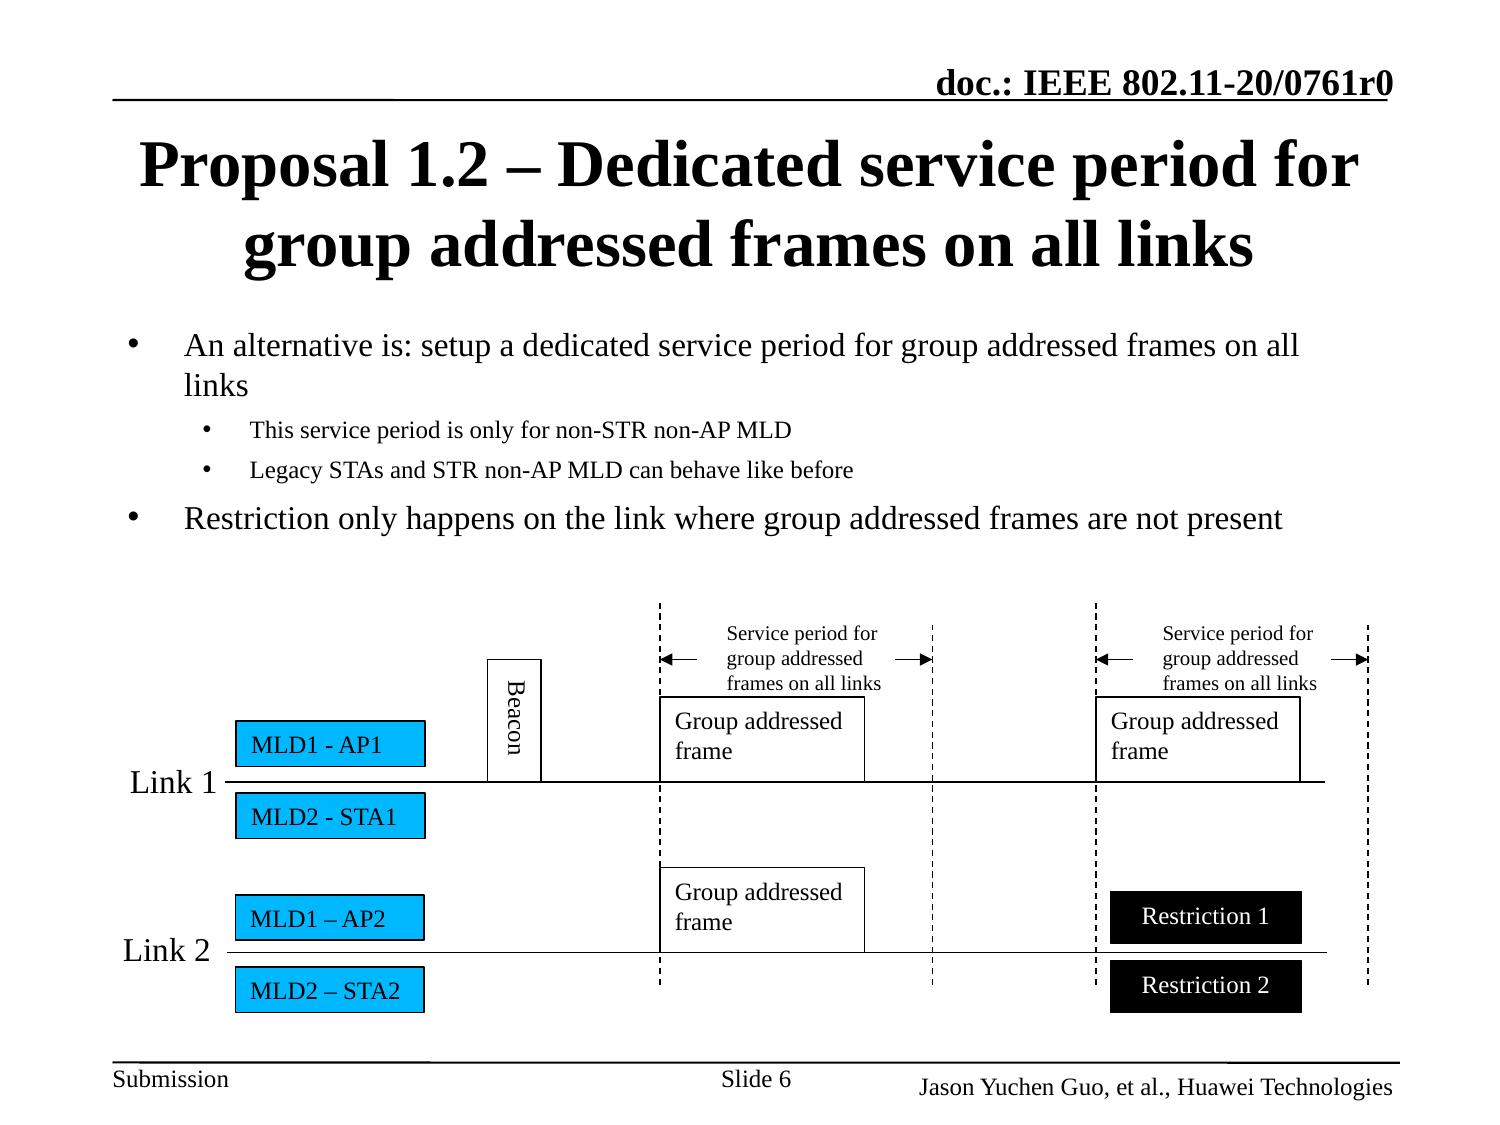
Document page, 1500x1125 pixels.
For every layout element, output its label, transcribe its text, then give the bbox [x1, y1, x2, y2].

text_box Service period for group addressed frames on all links [711, 612, 908, 703]
title Proposal 1.2 – Dedicated service period for group addressed frames on all links [112, 112, 1388, 288]
text_box MLD1 - AP1 [235, 720, 425, 767]
text_box MLD2 – STA2 [235, 966, 425, 1013]
text_box Restriction 2 [1110, 961, 1302, 1012]
text_box Service period for group addressed frames on all links [1147, 612, 1344, 703]
text_box MLD1 – AP2 [235, 894, 425, 941]
text_box Link 1 [114, 753, 233, 808]
text_box Group addressed frame [665, 867, 865, 951]
slide_number Slide 6 [712, 1061, 800, 1123]
text_box Link 2 [108, 920, 226, 976]
text_box Restriction 1 [1110, 892, 1302, 943]
text_box MLD2 - STA1 [235, 793, 425, 839]
text_box Group addressed frame [665, 697, 865, 781]
text_box Group addressed frame [1101, 697, 1301, 781]
text_box Beacon [487, 659, 541, 781]
list An alternative is: setup a dedicated service period for group addressed frames on all links This service period is only for non-STR non-AP MLD Legacy STAs and STR non-AP MLD can behave like before Restriction only happens on the link where group addressed frames are not present [112, 315, 1388, 578]
